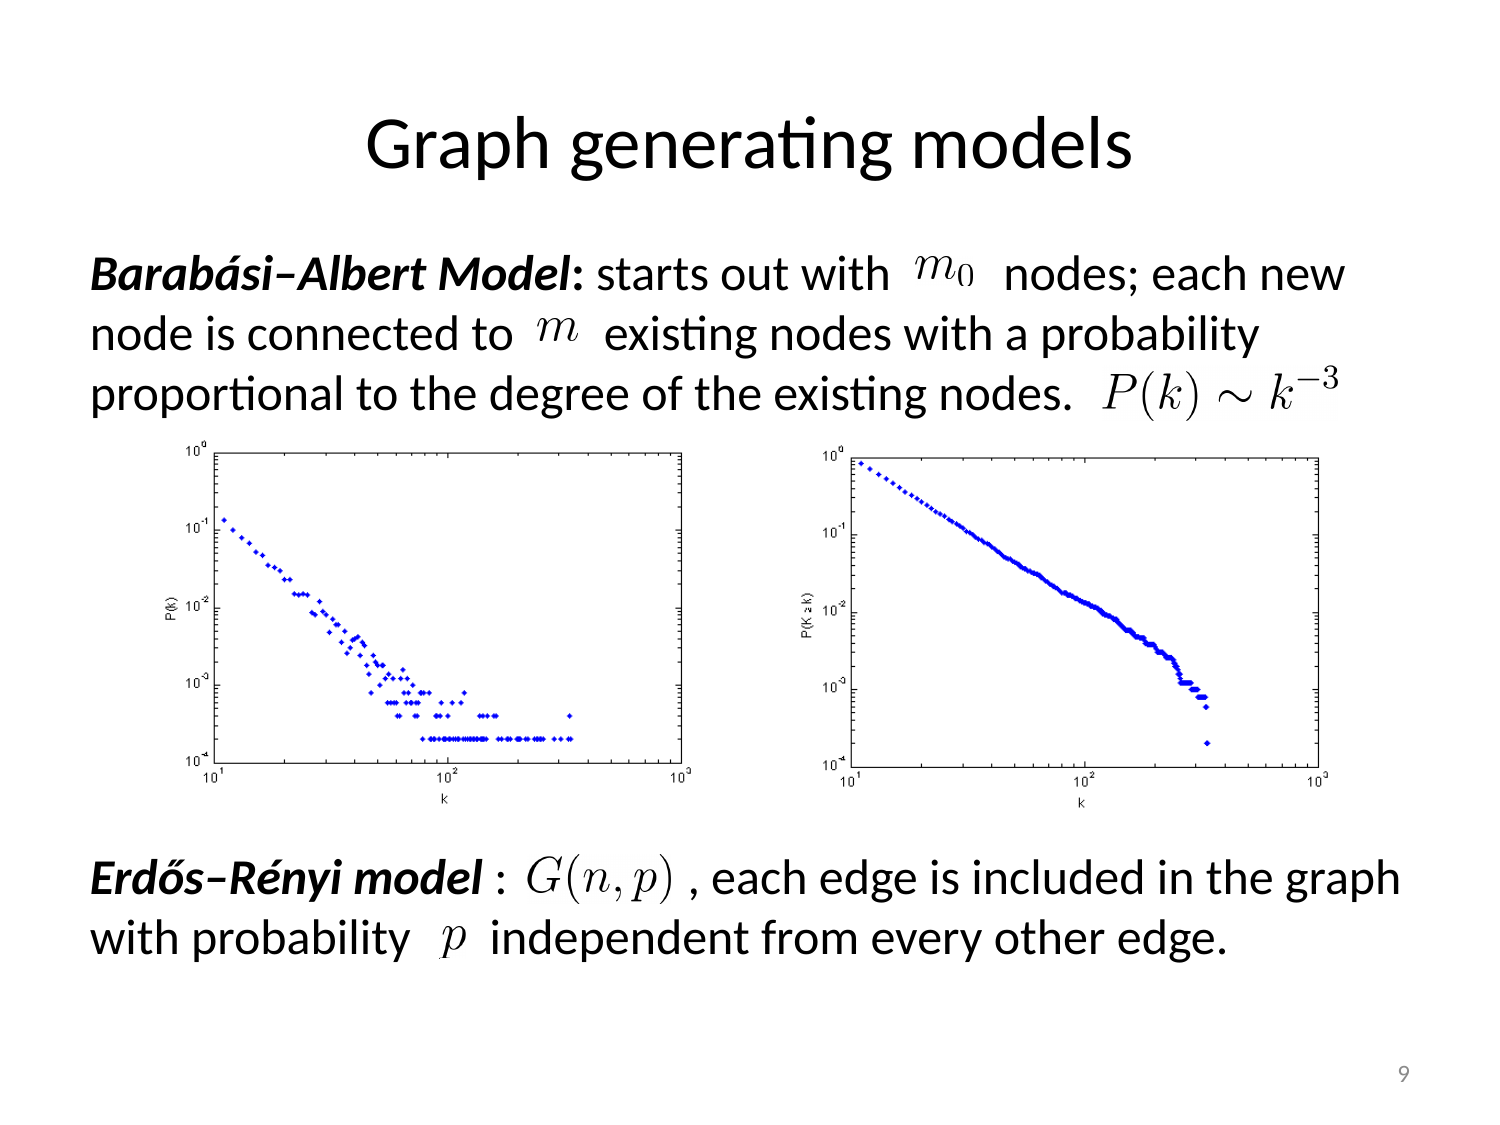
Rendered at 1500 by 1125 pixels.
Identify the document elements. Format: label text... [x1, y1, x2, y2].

picture [137, 424, 738, 809]
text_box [535, 314, 580, 354]
text_box Erdős–Rényi model : , each edge is included in the graph with probability independent from every other edge. [74, 837, 1425, 973]
title Graph generating models [75, 45, 1425, 233]
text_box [524, 849, 673, 908]
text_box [913, 251, 976, 292]
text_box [437, 922, 468, 962]
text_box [1099, 361, 1340, 426]
slide_number 9 [1074, 1042, 1425, 1103]
text_box Barabási–Albert Model: starts out with nodes; each new node is connected to existing nodes with a probability proportional to the degree of the existing nodes. [75, 232, 1367, 473]
picture [774, 429, 1376, 813]
